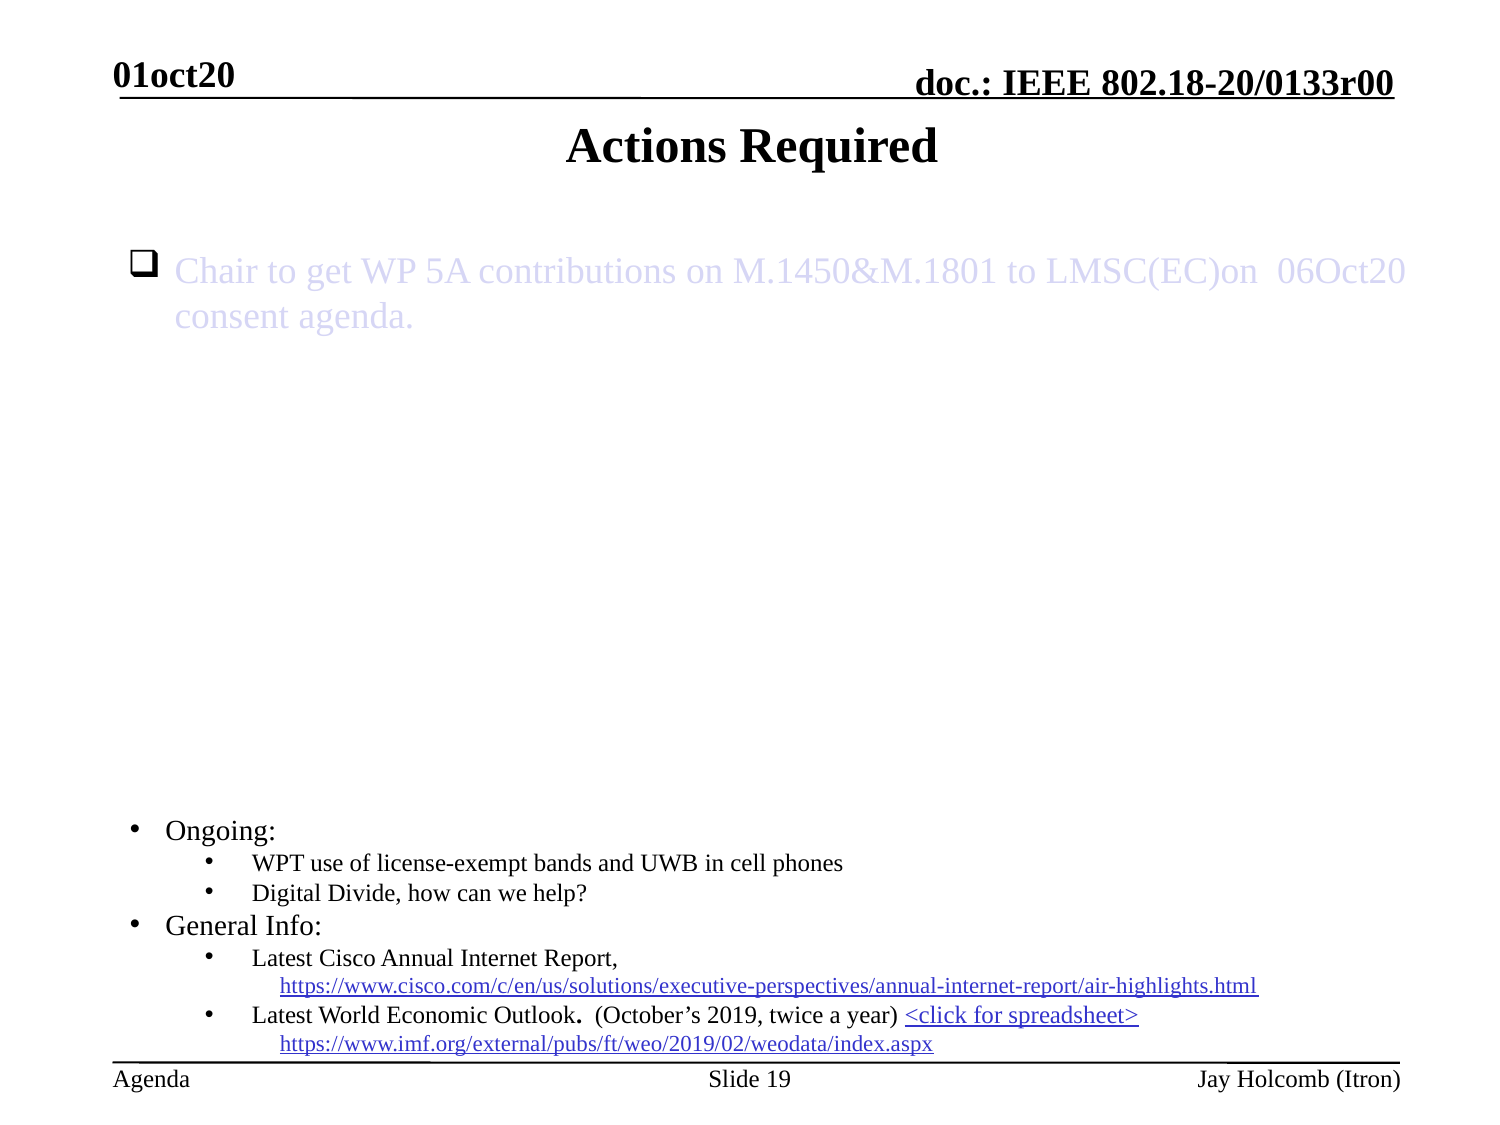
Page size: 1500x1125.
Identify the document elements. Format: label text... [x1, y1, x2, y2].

footer Jay Holcomb (Itron) [878, 1061, 1402, 1093]
title Actions Required [114, 103, 1390, 180]
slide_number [112, 49, 488, 95]
text_box Ongoing: WPT use of license-exempt bands and UWB in cell phones Digital Divide, how can we help? General Info: Latest Cisco Annual Internet Report, https://www.cisco.com/c/en/us/solutions/executive-perspectives/annual-internet-report/air-highlights.html Latest World Economic Outlook. (October’s 2019, twice a year) <click for spreadsheet> https://www.imf.org/external/pubs/ft/weo/2019/02/weodata/index.aspx [115, 803, 1274, 1064]
list Chair to get WP 5A contributions on M.1450&M.1801 to LMSC(EC)on 06Oct20 consent agenda. [112, 180, 1474, 805]
slide_number Slide 19 [699, 1064, 800, 1123]
